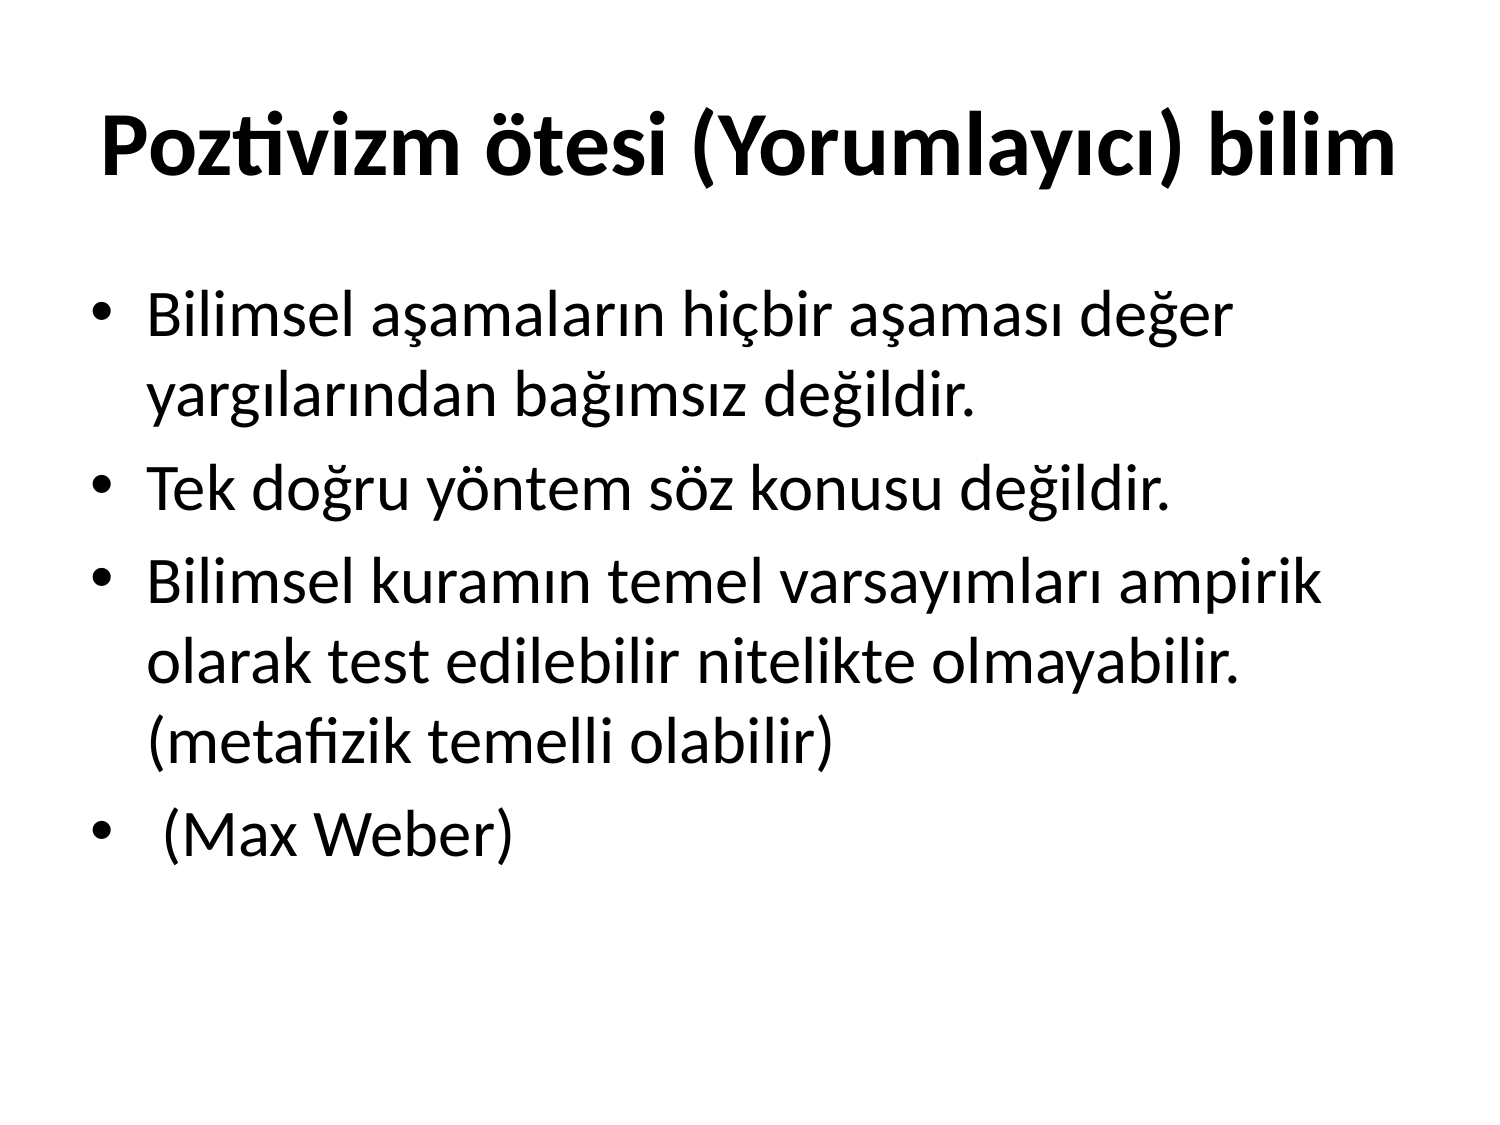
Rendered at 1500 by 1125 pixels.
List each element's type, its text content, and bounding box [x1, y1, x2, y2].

list Bilimsel aşamaların hiçbir aşaması değer yargılarından bağımsız değildir. Tek doğru yöntem söz konusu değildir. Bilimsel kuramın temel varsayımları ampirik olarak test edilebilir nitelikte olmayabilir. (metafizik temelli olabilir) (Max Weber) [75, 262, 1425, 1005]
title Poztivizm ötesi (Yorumlayıcı) bilim [75, 45, 1425, 233]
